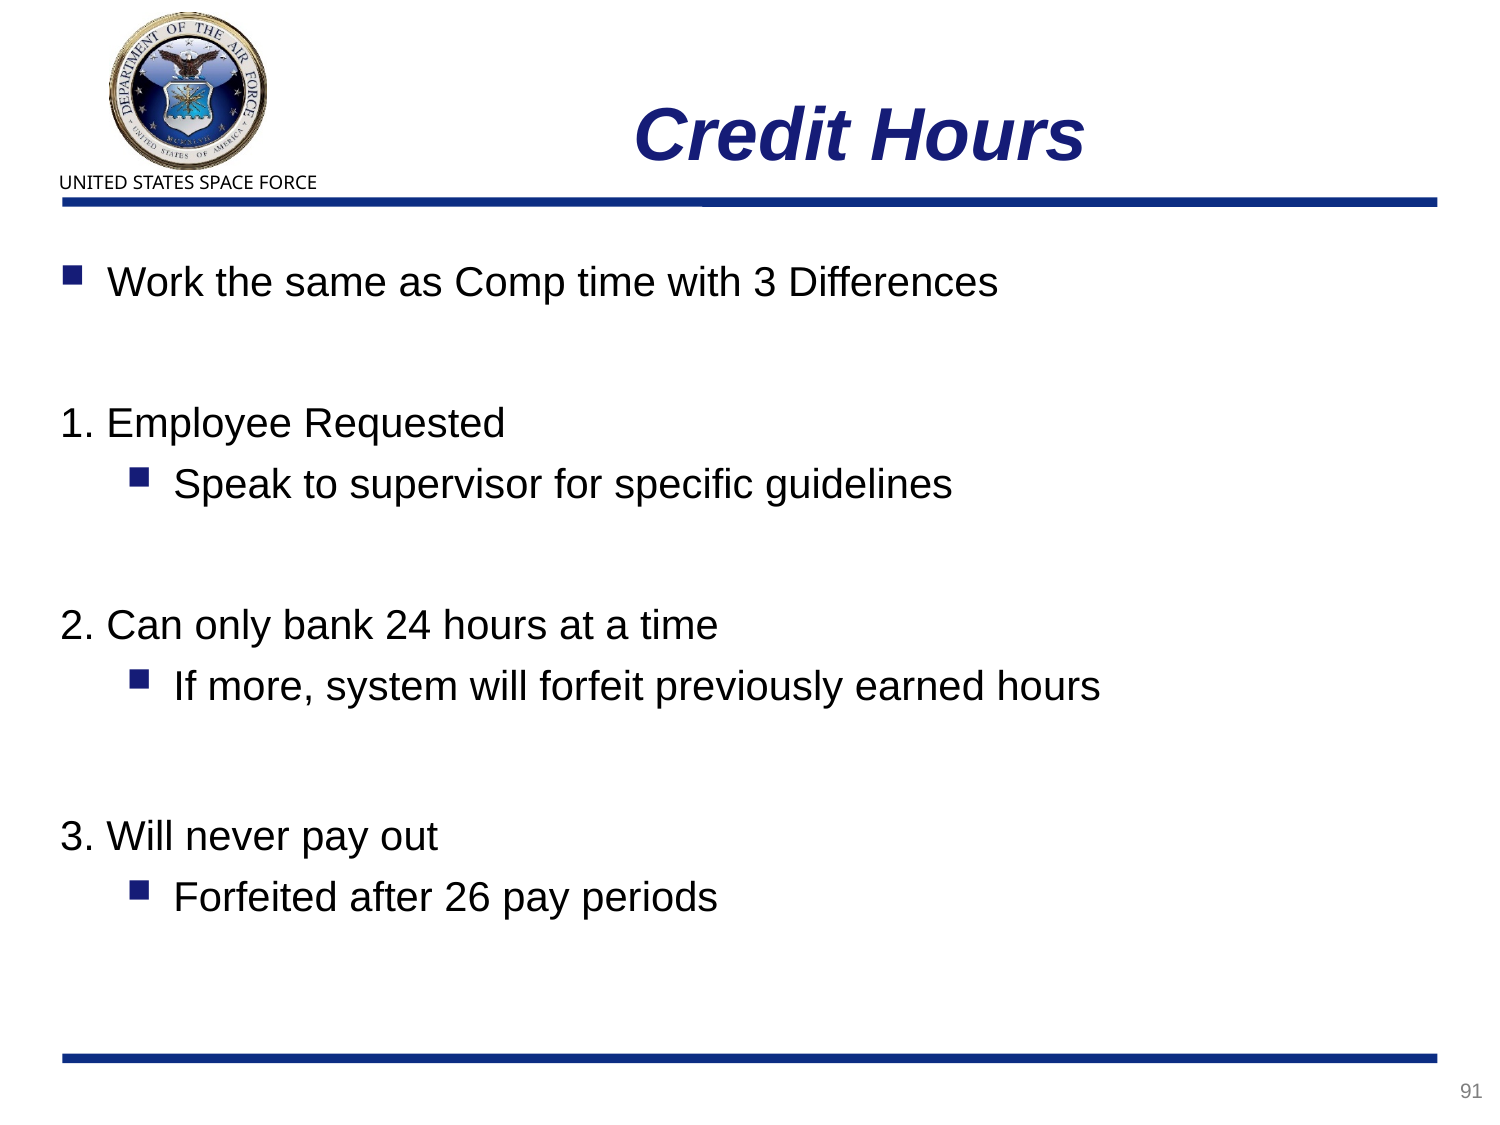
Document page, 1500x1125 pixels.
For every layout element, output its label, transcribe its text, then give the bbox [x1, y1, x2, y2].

list Work the same as Comp time with 3 Differences 1. Employee Requested Speak to supervisor for specific guidelines 2. Can only bank 24 hours at a time If more, system will forfeit previously earned hours 3. Will never pay out Forfeited after 26 pay periods [45, 246, 1423, 1025]
slide_number 91 [1310, 1070, 1499, 1121]
picture [109, 12, 267, 170]
title Credit Hours [274, 36, 1447, 225]
